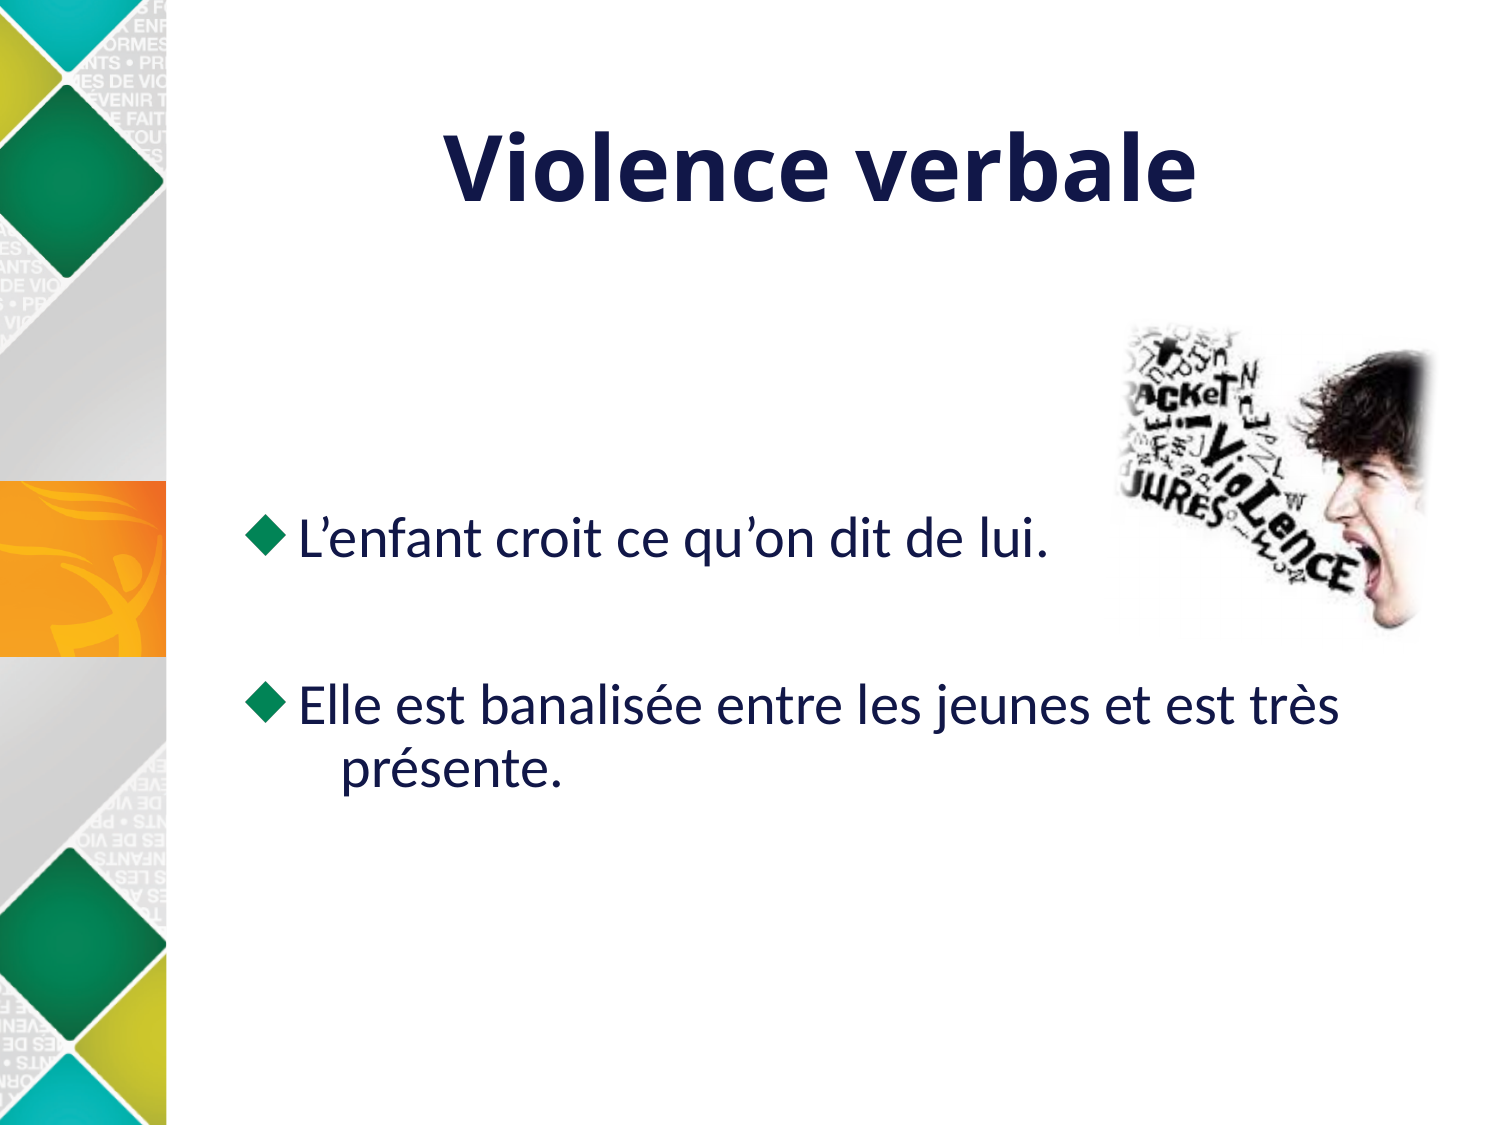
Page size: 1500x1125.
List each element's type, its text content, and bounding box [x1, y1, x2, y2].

picture [0, 0, 167, 1125]
list L’enfant croit ce qu’on dit de lui. Elle est banalisée entre les jeunes et est très présente. [230, 408, 1413, 1031]
title Violence verbale [195, 62, 1449, 281]
picture [1110, 325, 1432, 648]
picture [245, 514, 287, 556]
picture [245, 681, 287, 723]
